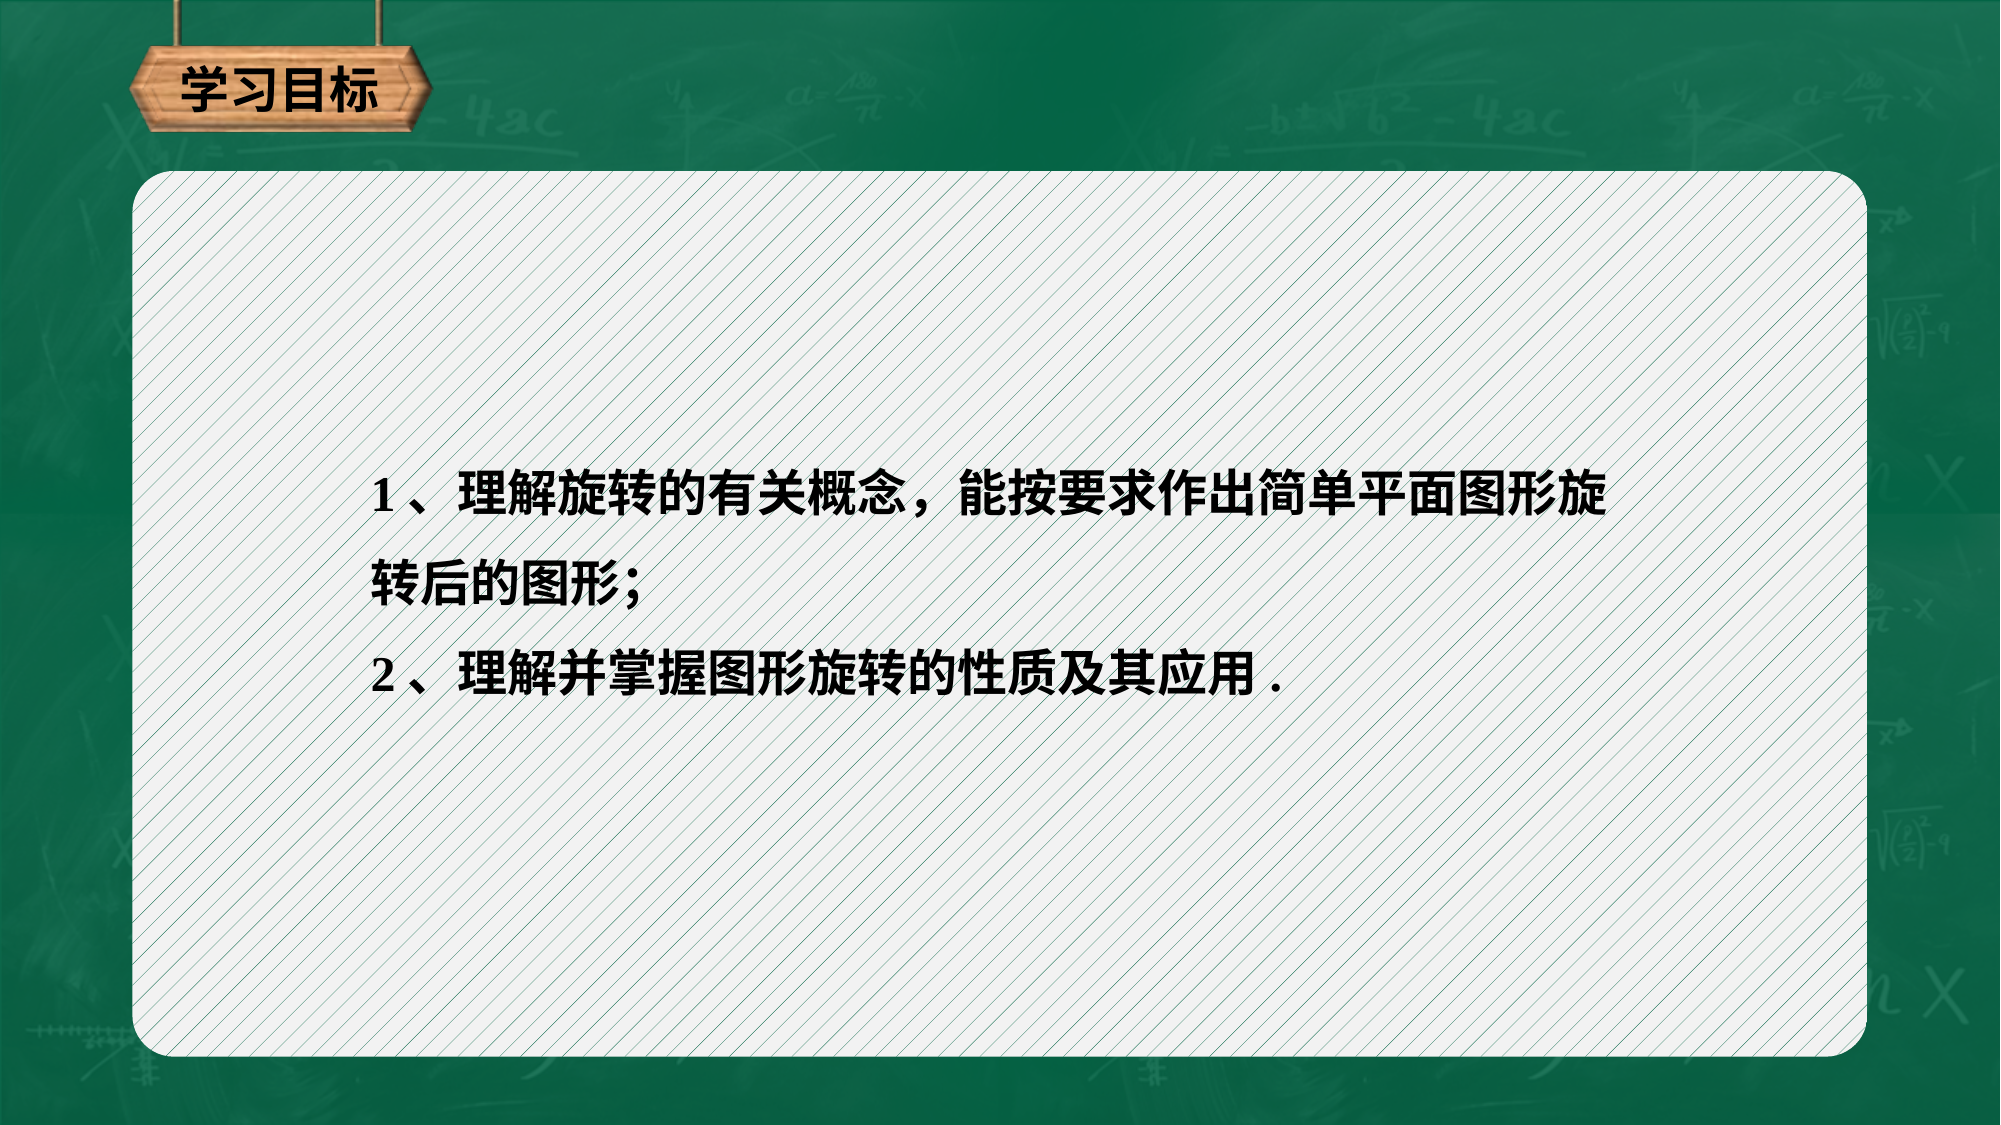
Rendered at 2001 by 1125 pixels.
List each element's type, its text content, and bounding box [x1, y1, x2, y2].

text_box 学习目标 [164, 51, 395, 126]
picture [3, 0, 1998, 1125]
text_box 1、理解旋转的有关概念，能按要求作出简单平面图形旋转后的图形； 2、理解并掌握图形旋转的性质及其应用. [355, 424, 1644, 710]
